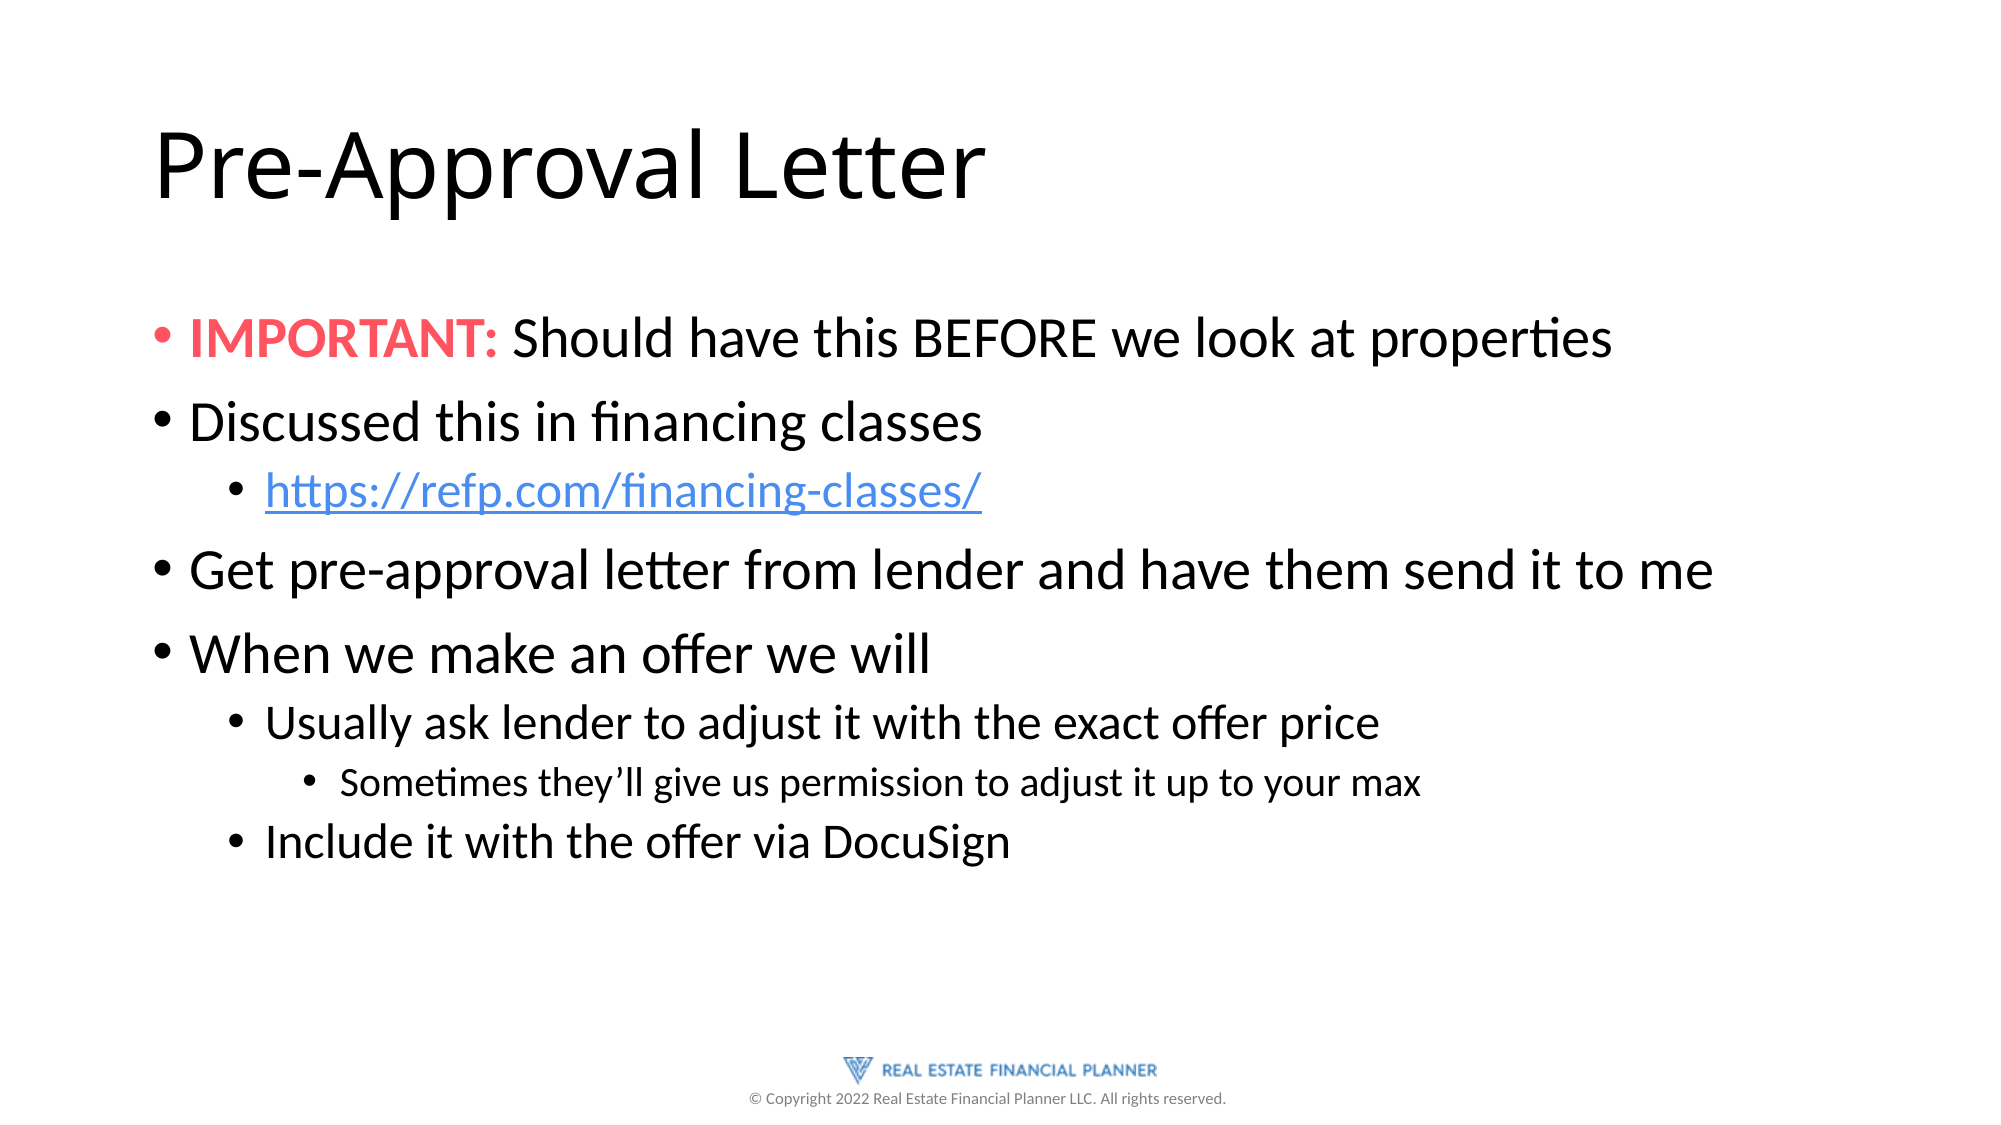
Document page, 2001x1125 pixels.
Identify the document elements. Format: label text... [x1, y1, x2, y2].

picture [843, 1057, 1157, 1085]
list IMPORTANT: Should have this BEFORE we look at properties Discussed this in financing classes https://refp.com/financing-classes/ Get pre-approval letter from lender and have them send it to me When we make an offer we will Usually ask lender to adjust it with the exact offer price Sometimes they’ll give us permission to adjust it up to your max Include it with the offer via DocuSign [137, 299, 1863, 1014]
title Pre-Approval Letter [137, 59, 1863, 278]
